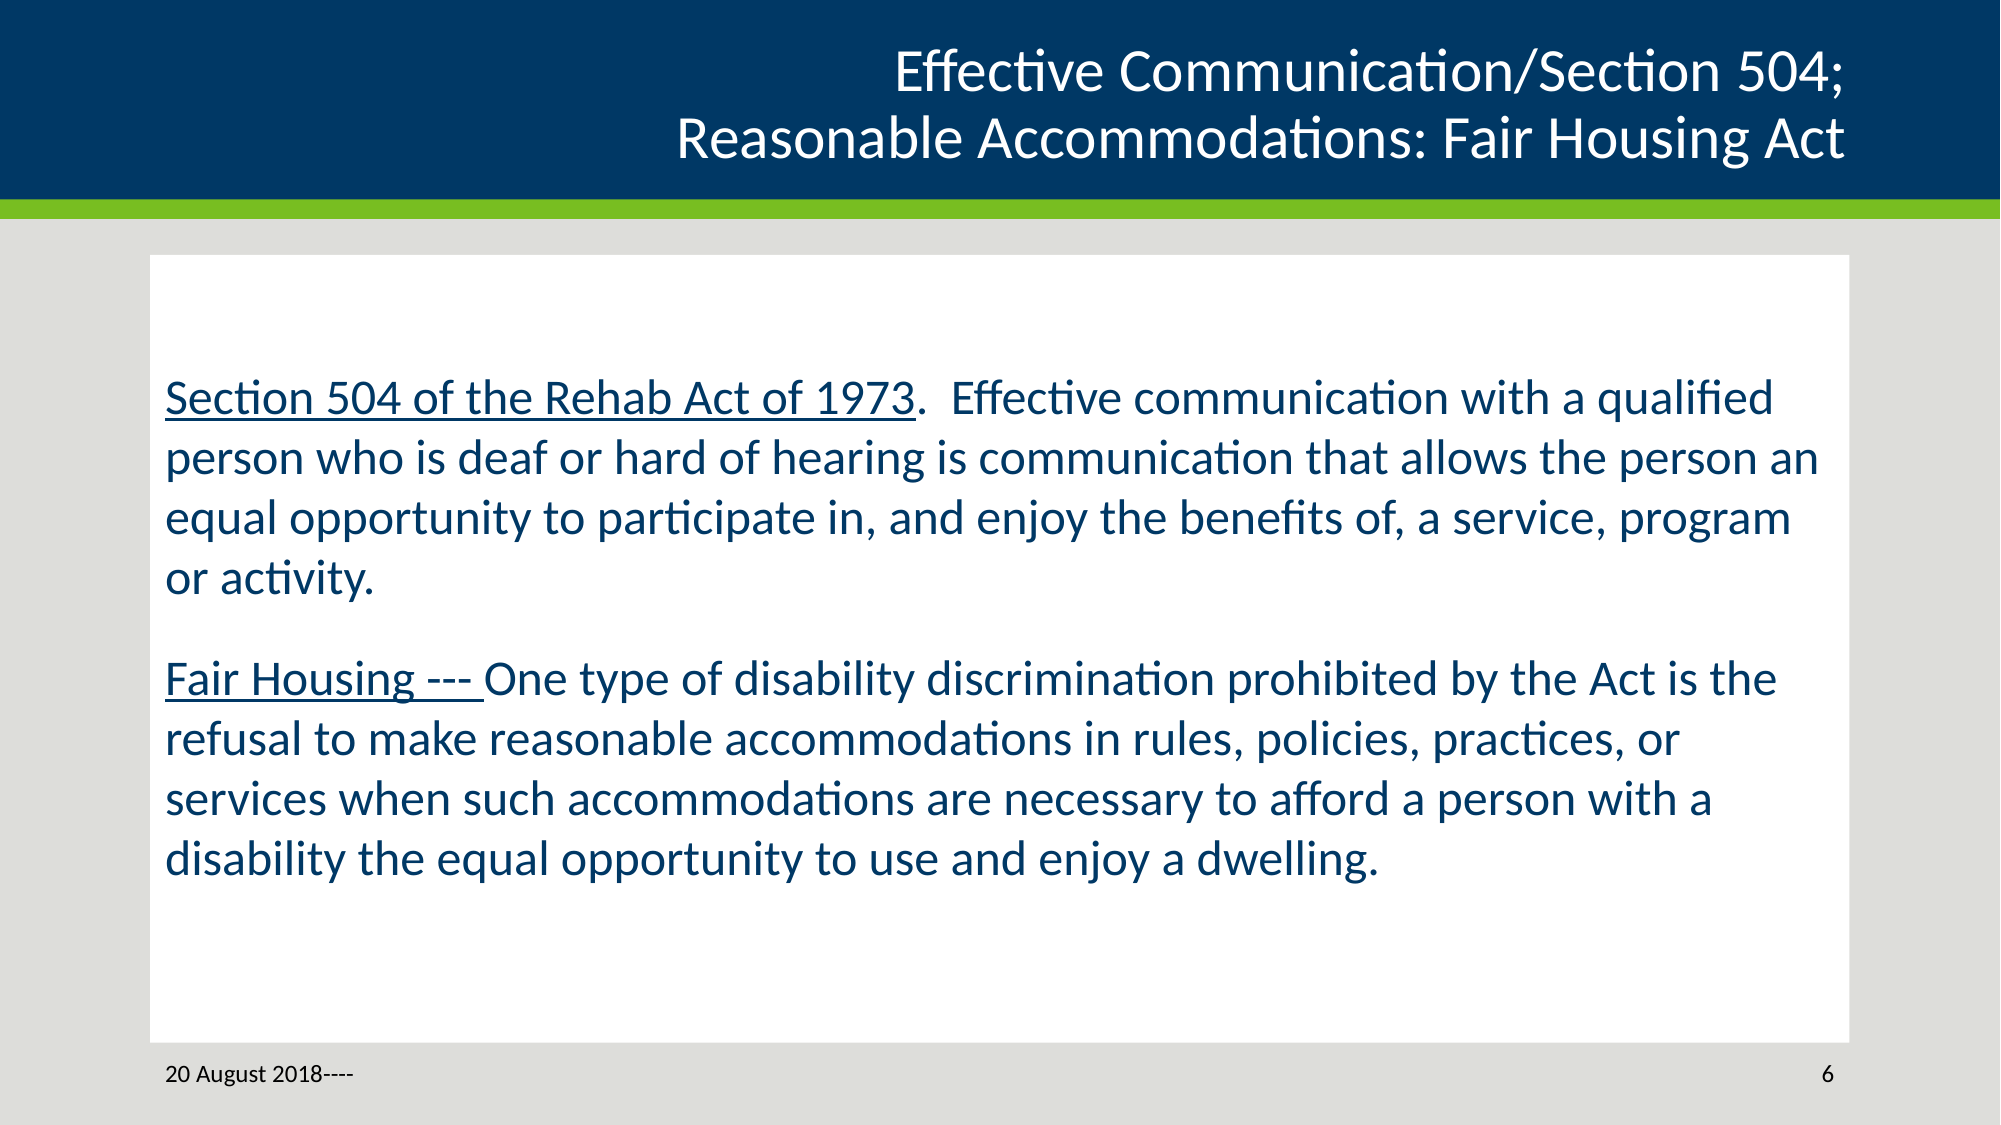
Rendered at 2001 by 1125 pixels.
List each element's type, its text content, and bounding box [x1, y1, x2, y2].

slide_number 6 [1624, 1043, 1850, 1103]
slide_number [150, 1043, 375, 1103]
title Effective Communication/Section 504; Reasonable Accommodations: Fair Housing Act [150, 29, 1863, 180]
list Section 504 of the Rehab Act of 1973. Effective communication with a qualified person who is deaf or hard of hearing is communication that allows the person an equal opportunity to participate in, and enjoy the benefits of, a service, program or activity. Fair Housing --- One type of disability discrimination prohibited by the Act is the refusal to make reasonable accommodations in rules, policies, practices, or services when such accommodations are necessary to afford a person with a disability the equal opportunity to use and enjoy a dwelling. [150, 254, 1850, 1043]
